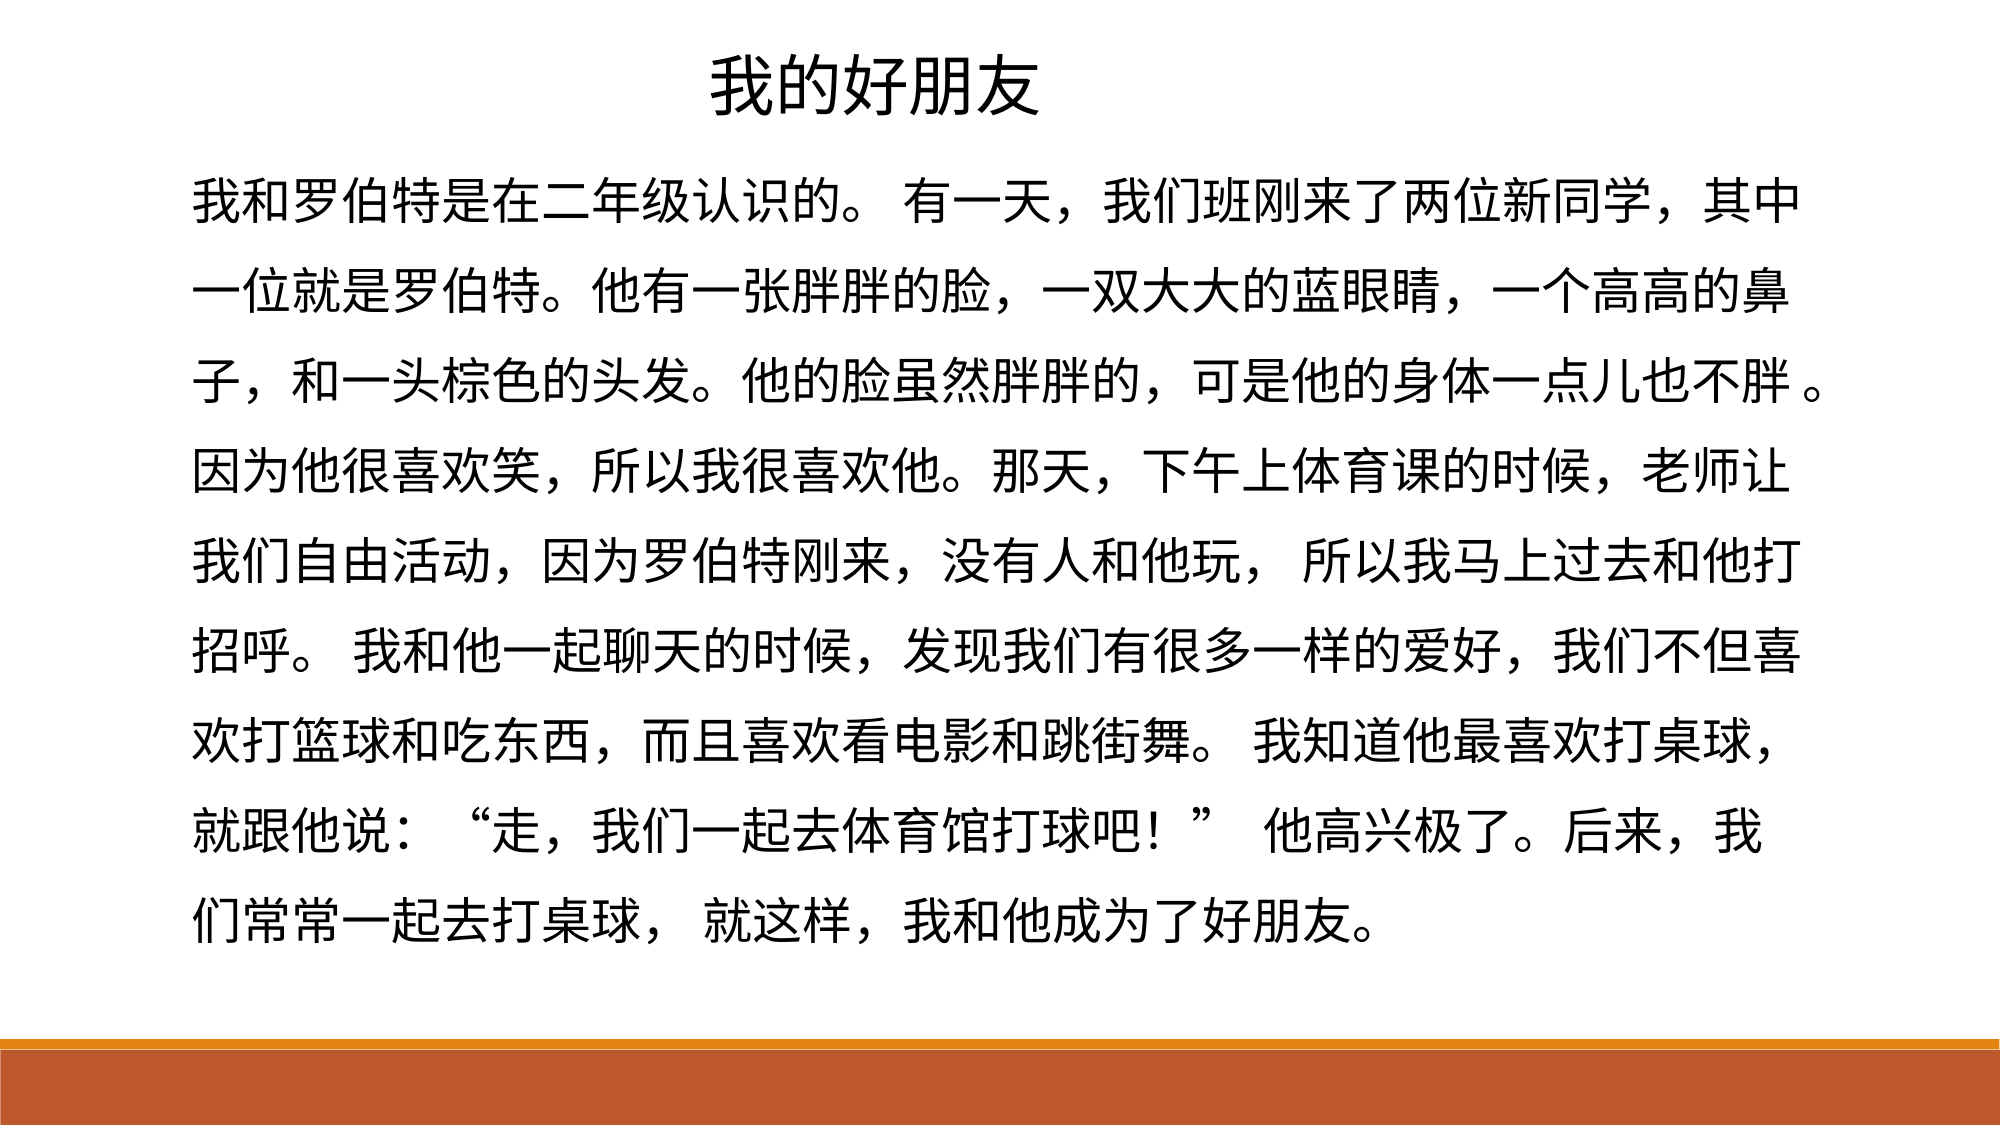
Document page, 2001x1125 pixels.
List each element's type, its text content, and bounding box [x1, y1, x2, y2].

text_box 我和罗伯特是在二年级认识的。 有一天，我们班刚来了两位新同学，其中一位就是罗伯特。他有一张胖胖的脸，一双大大的蓝眼睛，一个高高的鼻子，和一头棕色的头发。他的脸虽然胖胖的，可是他的身体一点儿也不胖 。因为他很喜欢笑，所以我很喜欢他。那天，下午上体育课的时候，老师让我们自由活动，因为罗伯特刚来，没有人和他玩， 所以我马上过去和他打招呼。 我和他一起聊天的时候，发现我们有很多一样的爱好，我们不但喜欢打篮球和吃东西，而且喜欢看电影和跳街舞。 我知道他最喜欢打桌球，就跟他说：“走，我们一起去体育馆打球吧！” 他高兴极了。后来，我们常常一起去打桌球， 就这样，我和他成为了好朋友。 [176, 132, 1827, 957]
text_box 我的好朋友 [693, 36, 1557, 131]
